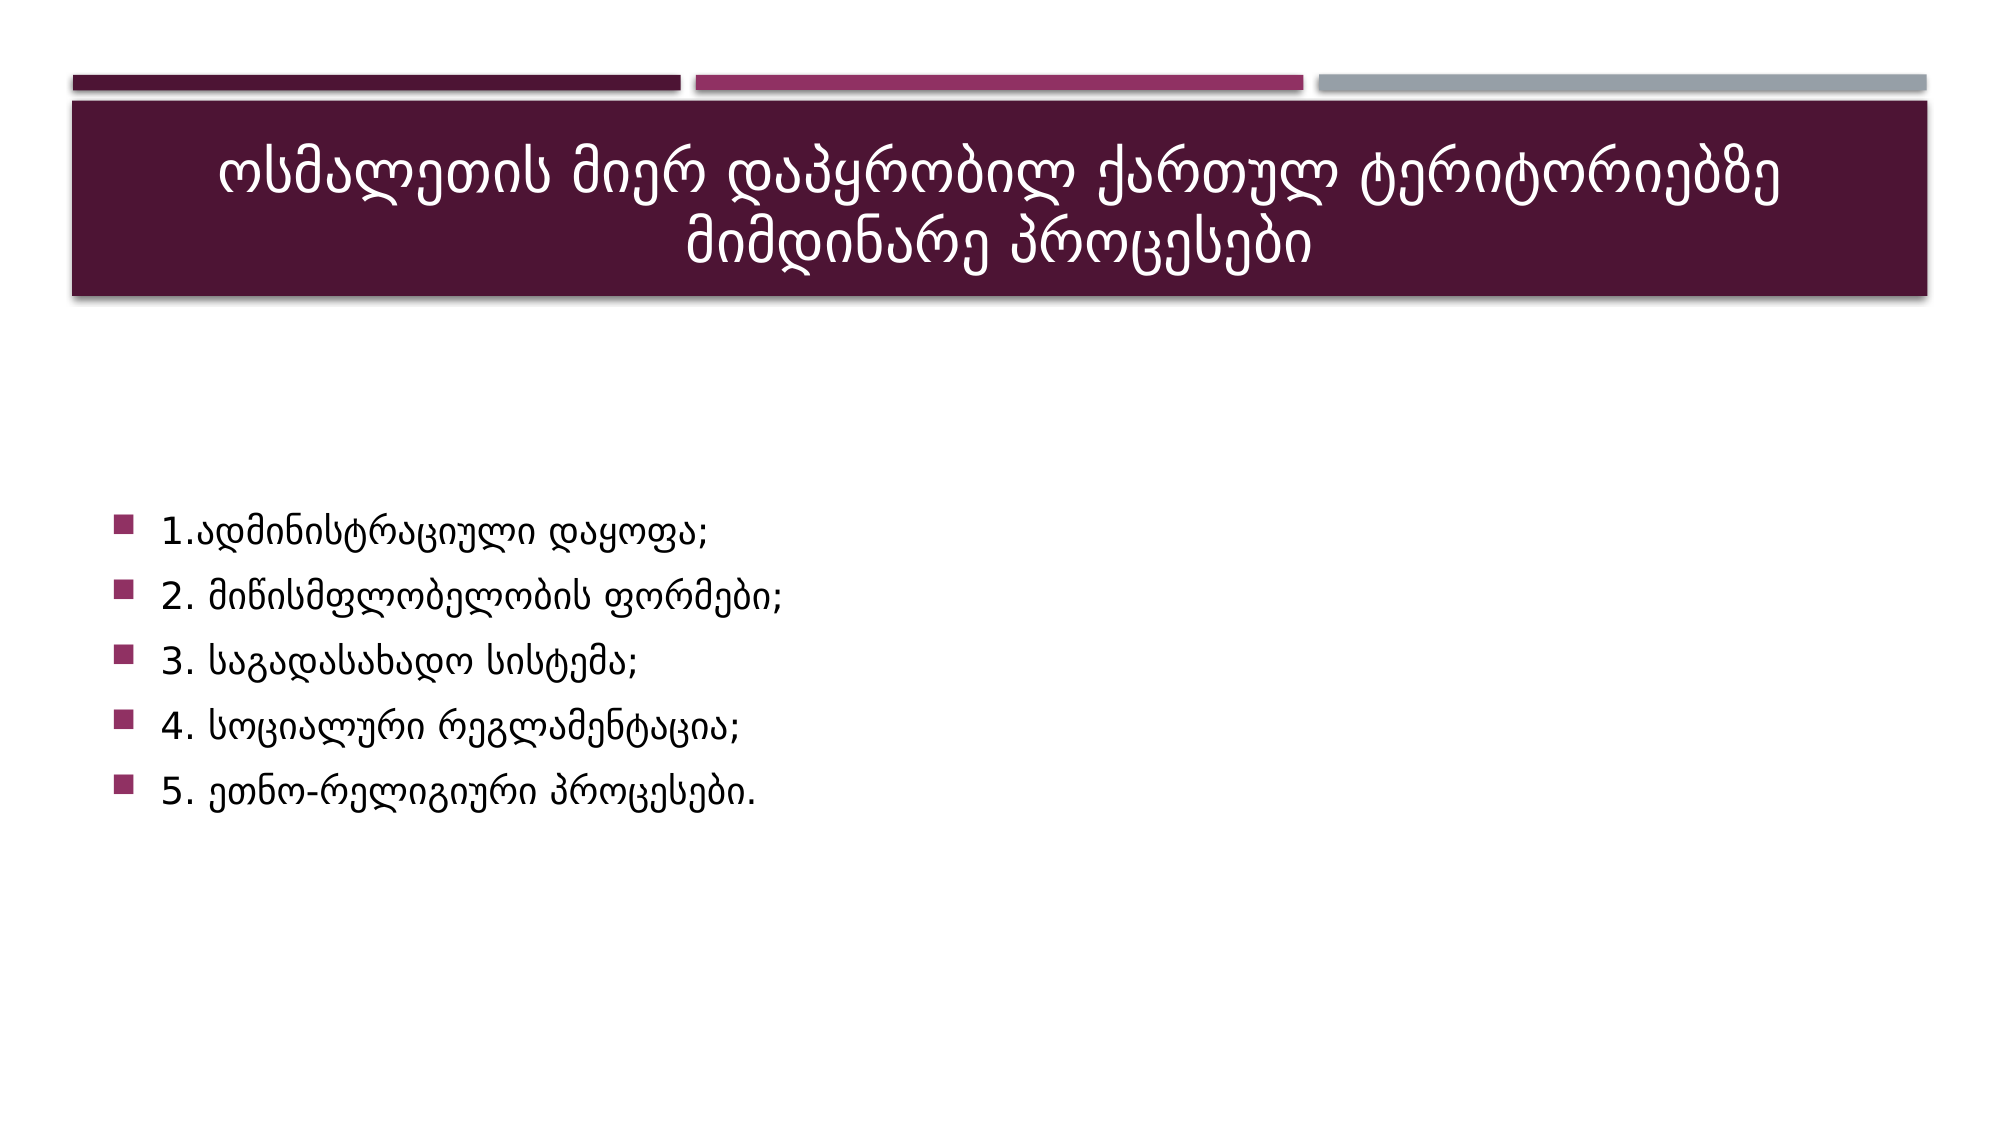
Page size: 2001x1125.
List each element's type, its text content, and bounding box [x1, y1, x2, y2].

title ოსმალეთის მიერ დაპყრობილ ქართულ ტერიტორიებზე მიმდინარე პროცესები [95, 115, 1905, 282]
list 1.ადმინისტრაციული დაყოფა; 2. მიწისმფლობელობის ფორმები; 3. საგადასახადო სისტემა; 4. სოციალური რეგლამენტაცია; 5. ეთნო-რელიგიური პროცესები. [95, 357, 1905, 962]
